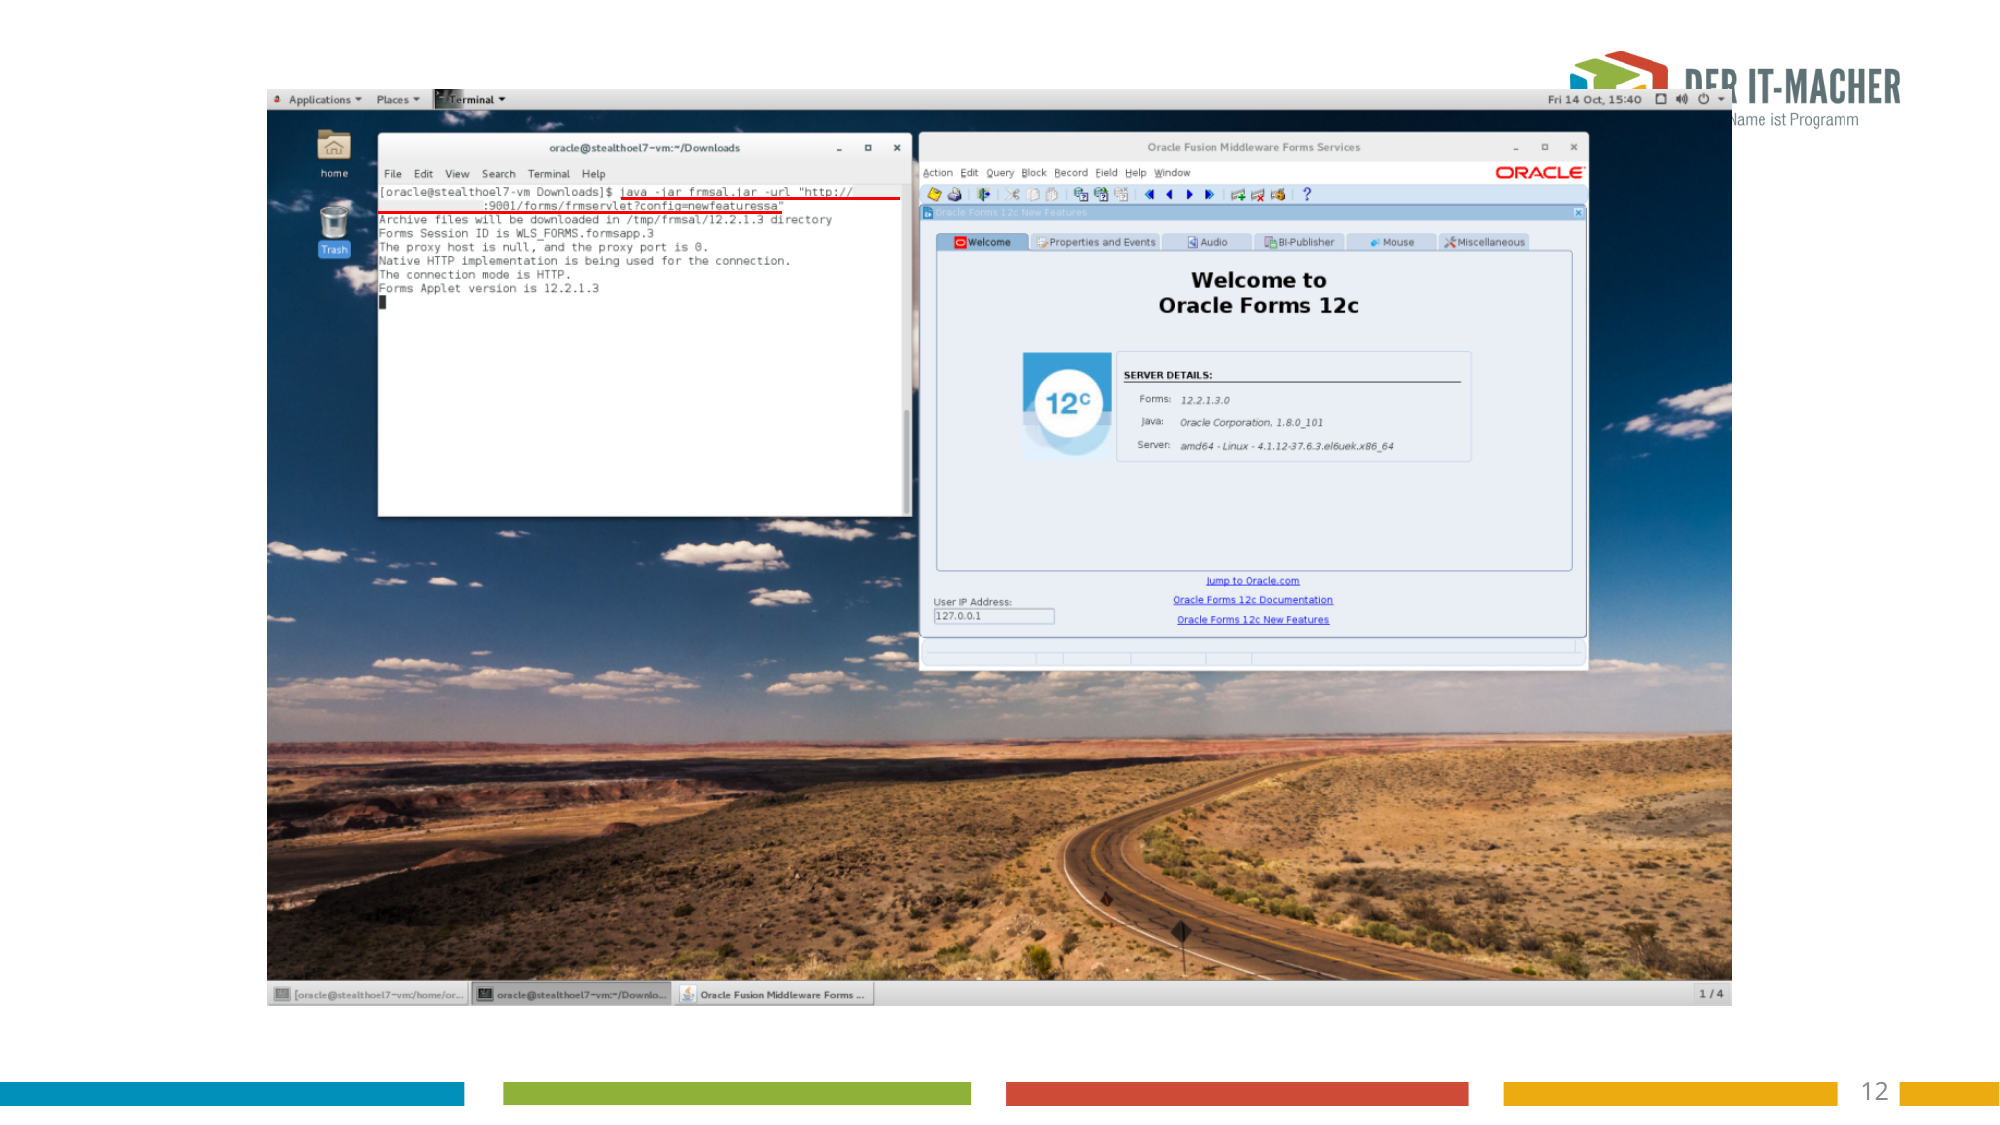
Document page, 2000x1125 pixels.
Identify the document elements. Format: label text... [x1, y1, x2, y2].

slide_number 12 [1437, 1062, 1904, 1123]
picture [1006, 1082, 1437, 1106]
picture [1904, 1082, 2000, 1106]
picture [266, 51, 1900, 1006]
